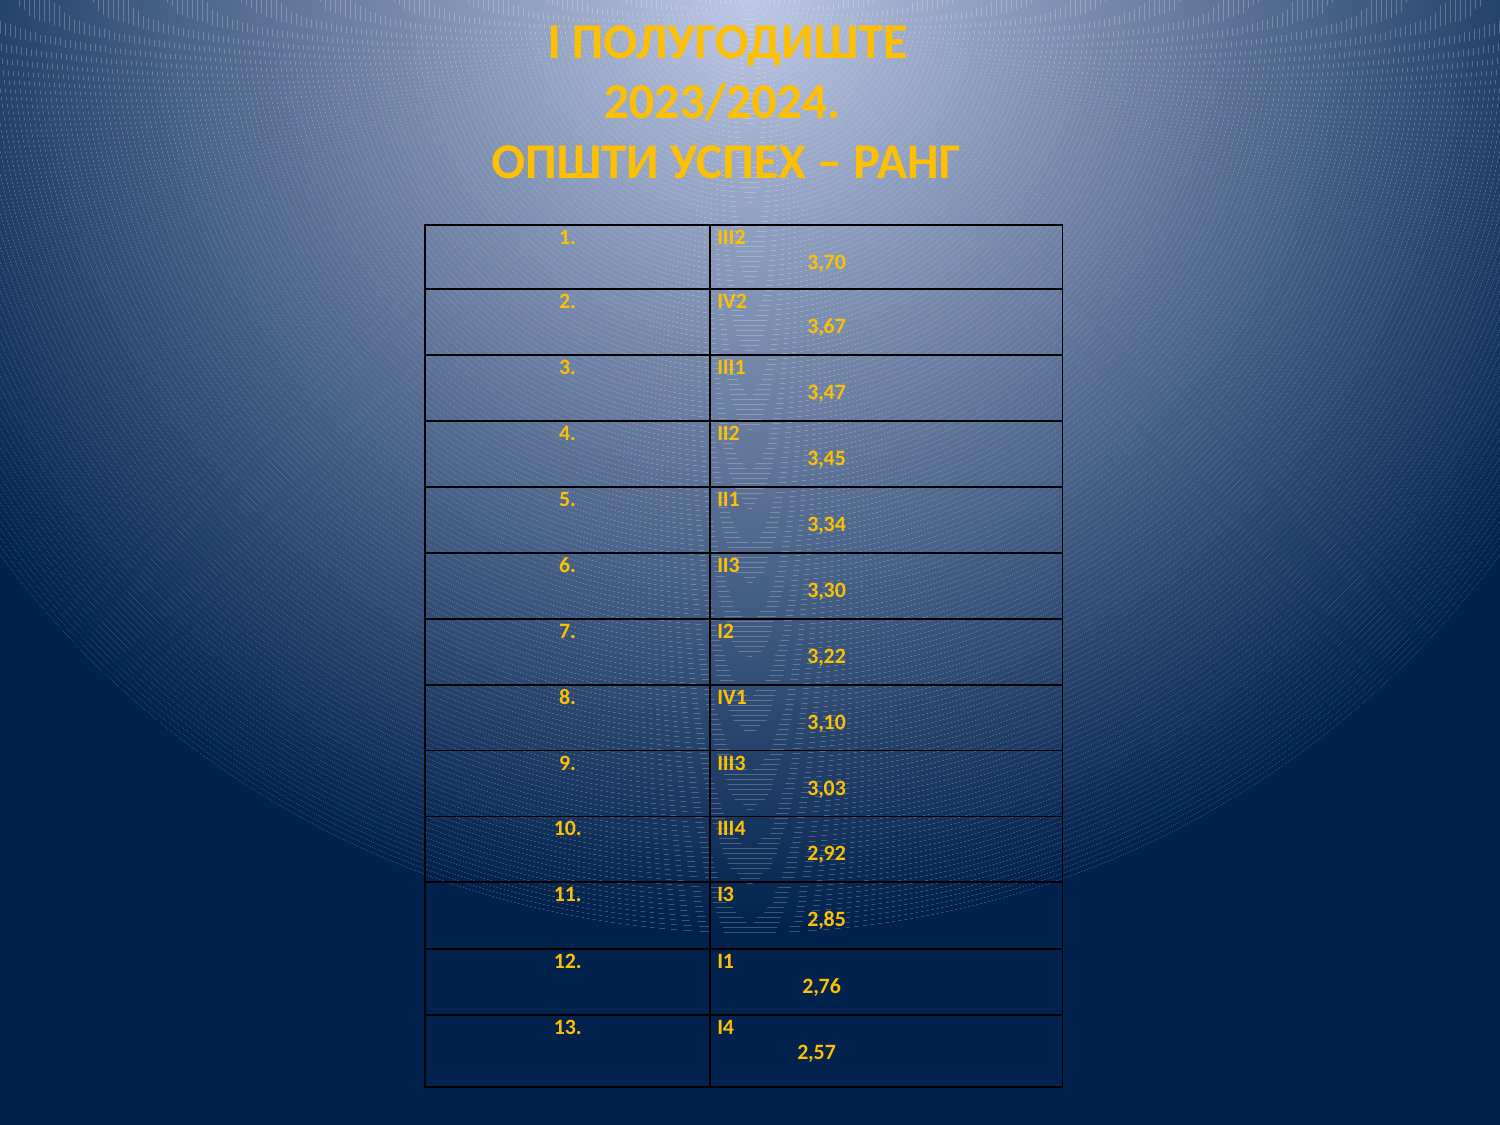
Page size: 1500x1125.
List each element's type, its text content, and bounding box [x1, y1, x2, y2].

table_cell III3 3,03 [711, 751, 1062, 816]
table_cell 7. [426, 620, 709, 684]
table_cell 12. [426, 950, 709, 1014]
table_cell I4 2,57 [711, 1016, 1062, 1086]
table_cell II1 3,34 [711, 488, 1062, 552]
table_cell 10. [426, 817, 709, 881]
table_header III2 3,70 [711, 242, 1062, 288]
table_cell 5. [426, 488, 709, 552]
table_header 1. [426, 242, 709, 288]
table_cell I1 2,76 [711, 950, 1062, 1014]
table_cell 3. [426, 356, 709, 420]
table_cell II2 3,45 [711, 422, 1062, 486]
table_cell 6. [426, 554, 709, 618]
table_cell 9. [426, 751, 709, 816]
text_box I ПОЛУГОДИШТЕ 2023/2024. ОПШТИ УСПЕХ – РАНГ [150, 1, 1231, 242]
table_cell IV2 3,67 [711, 290, 1062, 354]
table_cell II3 3,30 [711, 554, 1062, 618]
table_cell 13. [426, 1016, 709, 1086]
table_cell III1 3,47 [711, 356, 1062, 420]
table_cell 4. [426, 422, 709, 486]
table_cell I2 3,22 [711, 620, 1062, 684]
table_cell 11. [426, 883, 709, 948]
table_cell 8. [426, 686, 709, 750]
table_cell 2. [426, 290, 709, 354]
table_cell III4 2,92 [711, 817, 1062, 881]
table_cell I3 2,85 [711, 883, 1062, 948]
table_cell IV1 3,10 [711, 686, 1062, 750]
